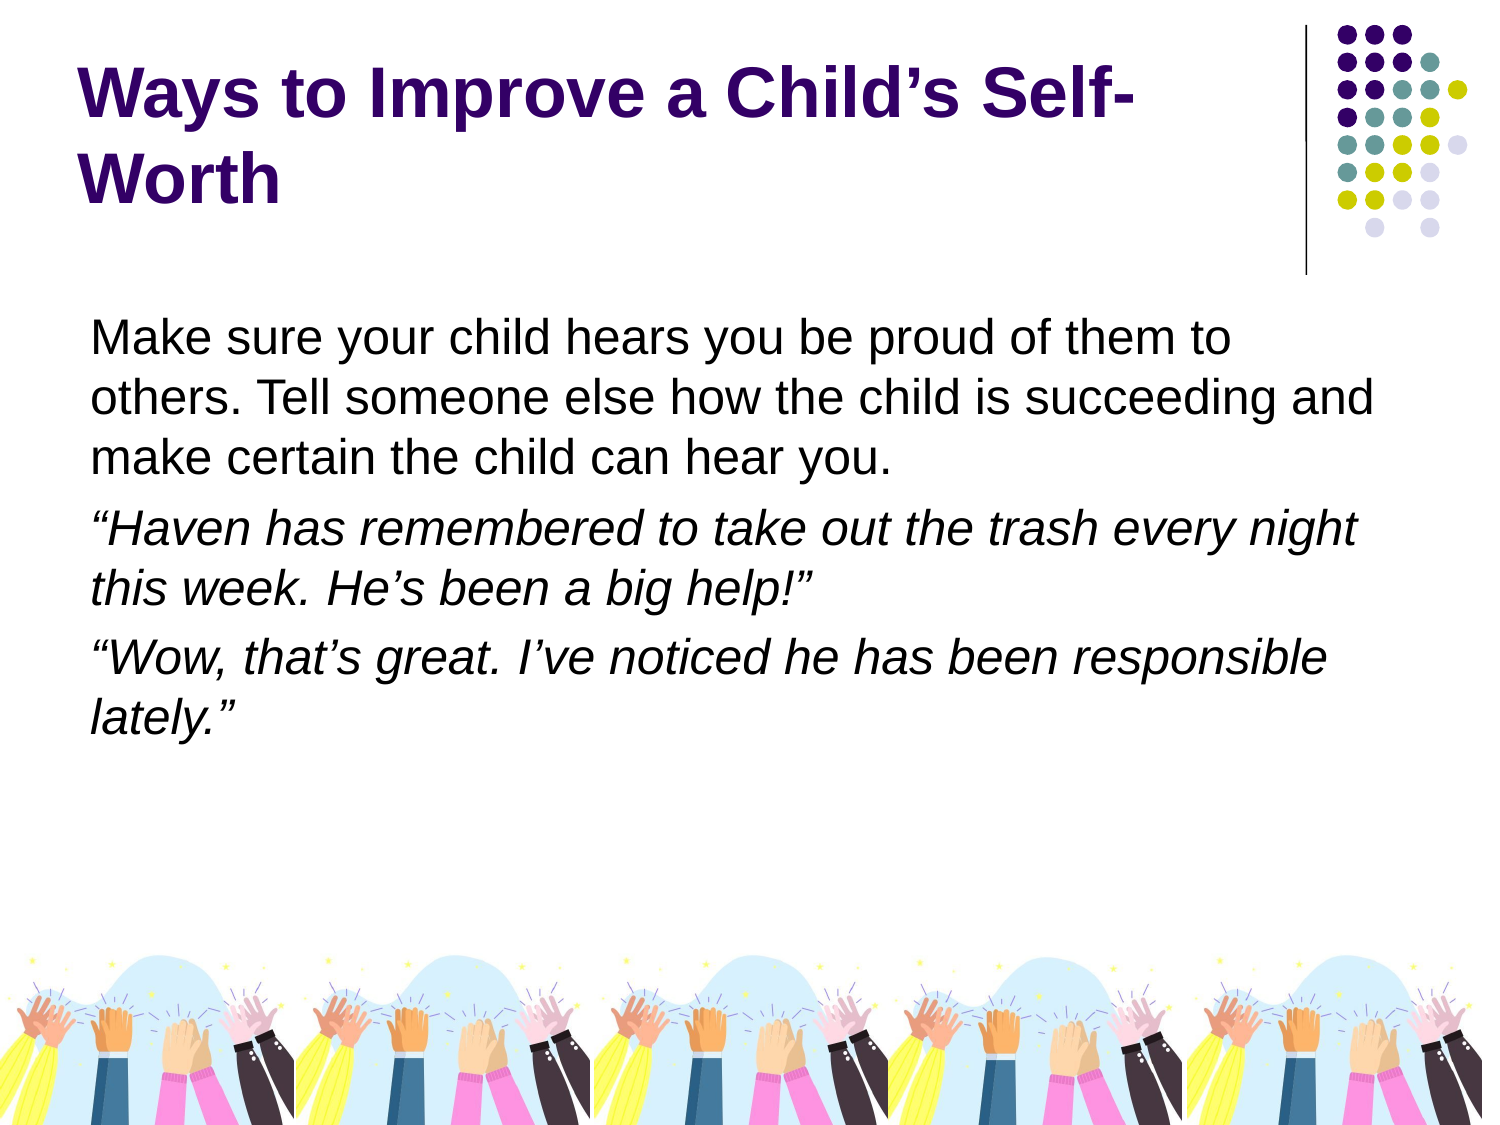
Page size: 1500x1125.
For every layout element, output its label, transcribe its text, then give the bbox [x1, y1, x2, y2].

picture [593, 929, 1182, 1125]
list Make sure your child hears you be proud of them to others. Tell someone else how the child is succeeding and make certain the child can hear you. “Haven has remembered to take out the trash every night this week. He’s been a big help!” “Wow, that’s great. I’ve noticed he has been responsible lately.” [75, 297, 1392, 560]
picture [1187, 929, 1482, 1125]
title Ways to Improve a Child’s Self-Worth [62, 37, 1200, 225]
picture [0, 929, 294, 1125]
picture [296, 929, 590, 1125]
